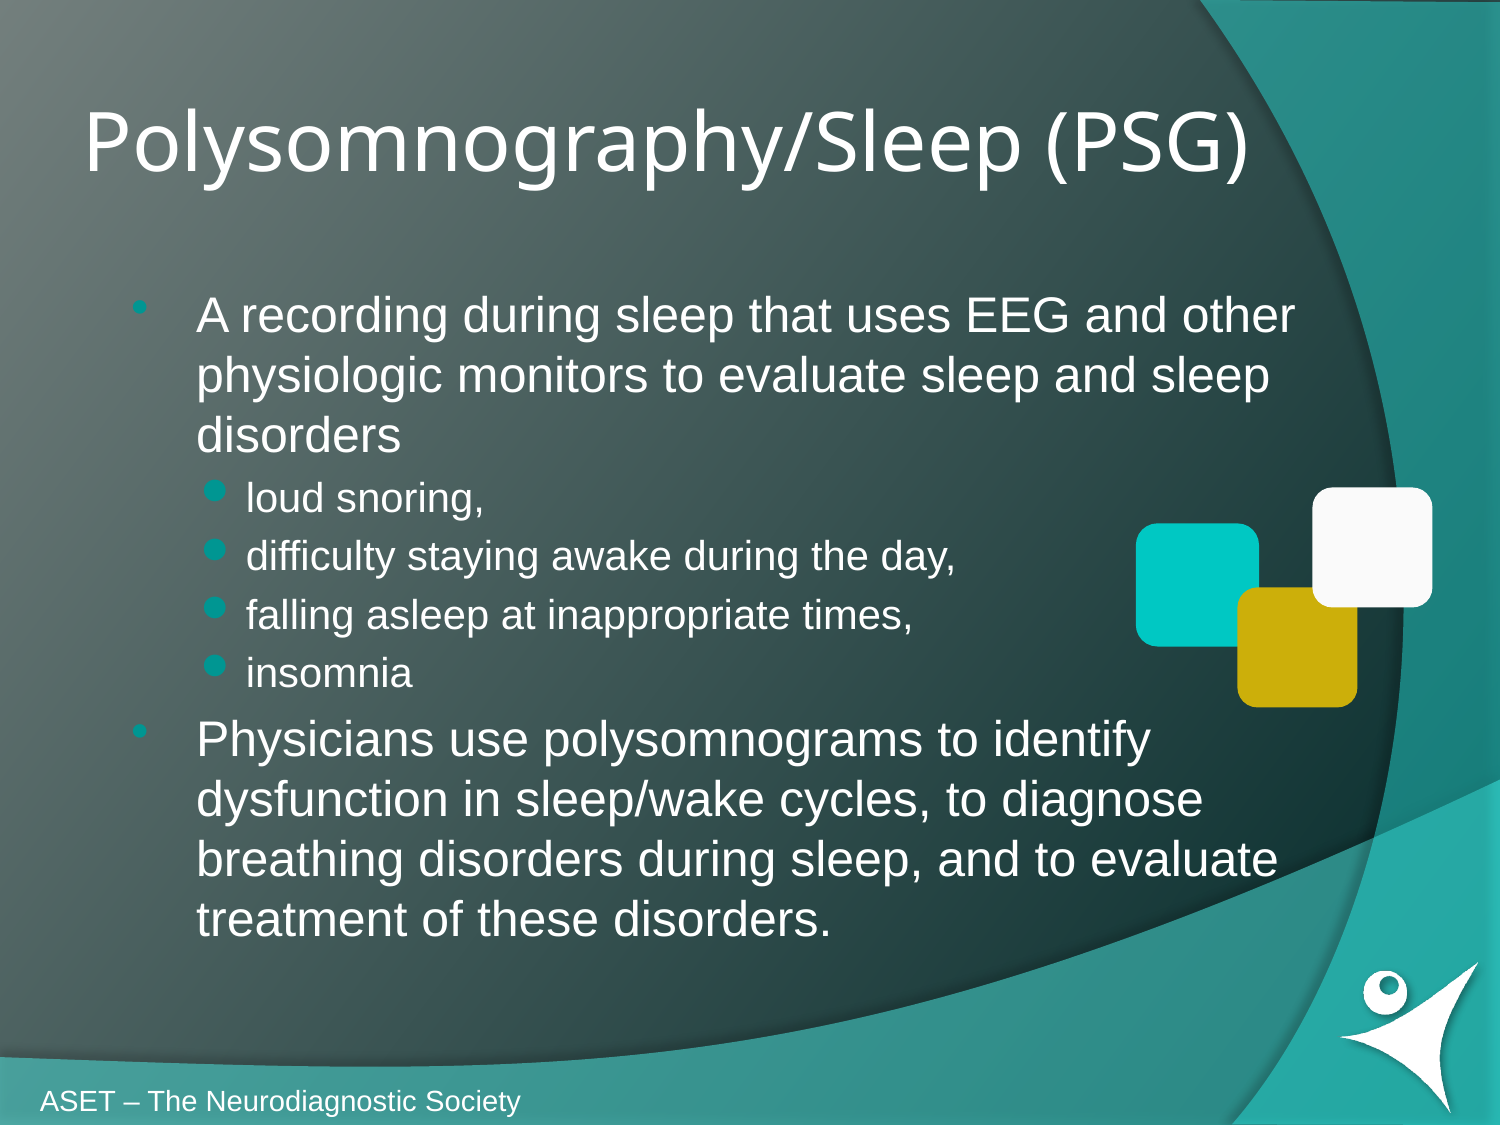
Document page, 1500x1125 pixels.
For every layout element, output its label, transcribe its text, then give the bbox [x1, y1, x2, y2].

text_box [1135, 523, 1260, 647]
text_box [1310, 485, 1435, 610]
list A recording during sleep that uses EEG and other physiologic monitors to evaluate sleep and sleep disorders loud snoring, difficulty staying awake during the day, falling asleep at inappropriate times, insomnia Physicians use polysomnograms to identify dysfunction in sleep/wake cycles, to diagnose breathing disorders during sleep, and to evaluate treatment of these disorders. [112, 275, 1388, 954]
text_box [1235, 585, 1360, 709]
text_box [24, 962, 1479, 1125]
title Polysomnography/Sleep (PSG) [75, 45, 1300, 233]
